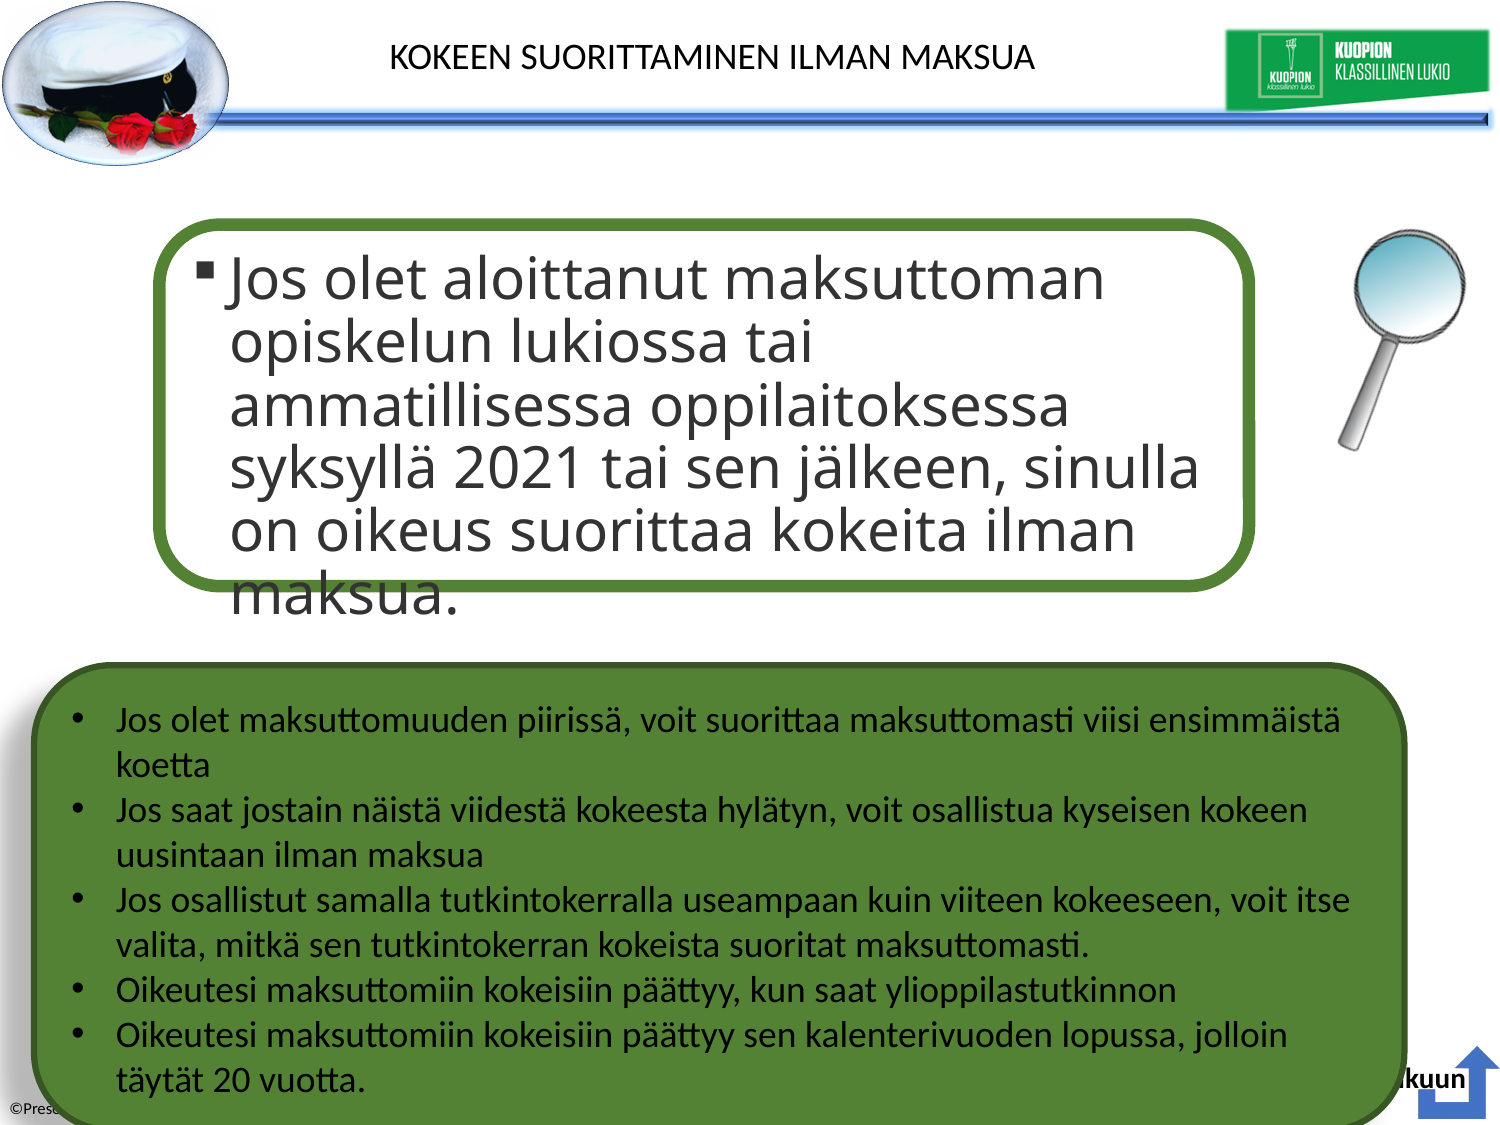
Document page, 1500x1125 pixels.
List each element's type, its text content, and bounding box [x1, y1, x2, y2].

text_box Jos olet maksuttomuuden piirissä, voit suorittaa maksuttomasti viisi ensimmäistä koetta Jos saat jostain näistä viidestä kokeesta hylätyn, voit osallistua kyseisen kokeen uusintaan ilman maksua Jos osallistut samalla tutkintokerralla useampaan kuin viiteen kokeeseen, voit itse valita, mitkä sen tutkintokerran kokeista suoritat maksuttomasti. Oikeutesi maksuttomiin kokeisiin päättyy, kun saat ylioppilastutkinnon Oikeutesi maksuttomiin kokeisiin päättyy sen kalenterivuoden lopussa, jolloin täytät 20 vuotta. [34, 665, 1405, 1125]
title KOKEEN SUORITTAMINEN ILMAN MAKSUA [374, 24, 1391, 193]
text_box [1364, 1034, 1500, 1125]
picture [0, 0, 1500, 752]
text_box Jos olet aloittanut maksuttoman opiskelun lukiossa tai ammatillisessa oppilaitoksessa syksyllä 2021 tai sen jälkeen, sinulla on oikeus suorittaa kokeita ilman maksua. [159, 224, 1250, 587]
